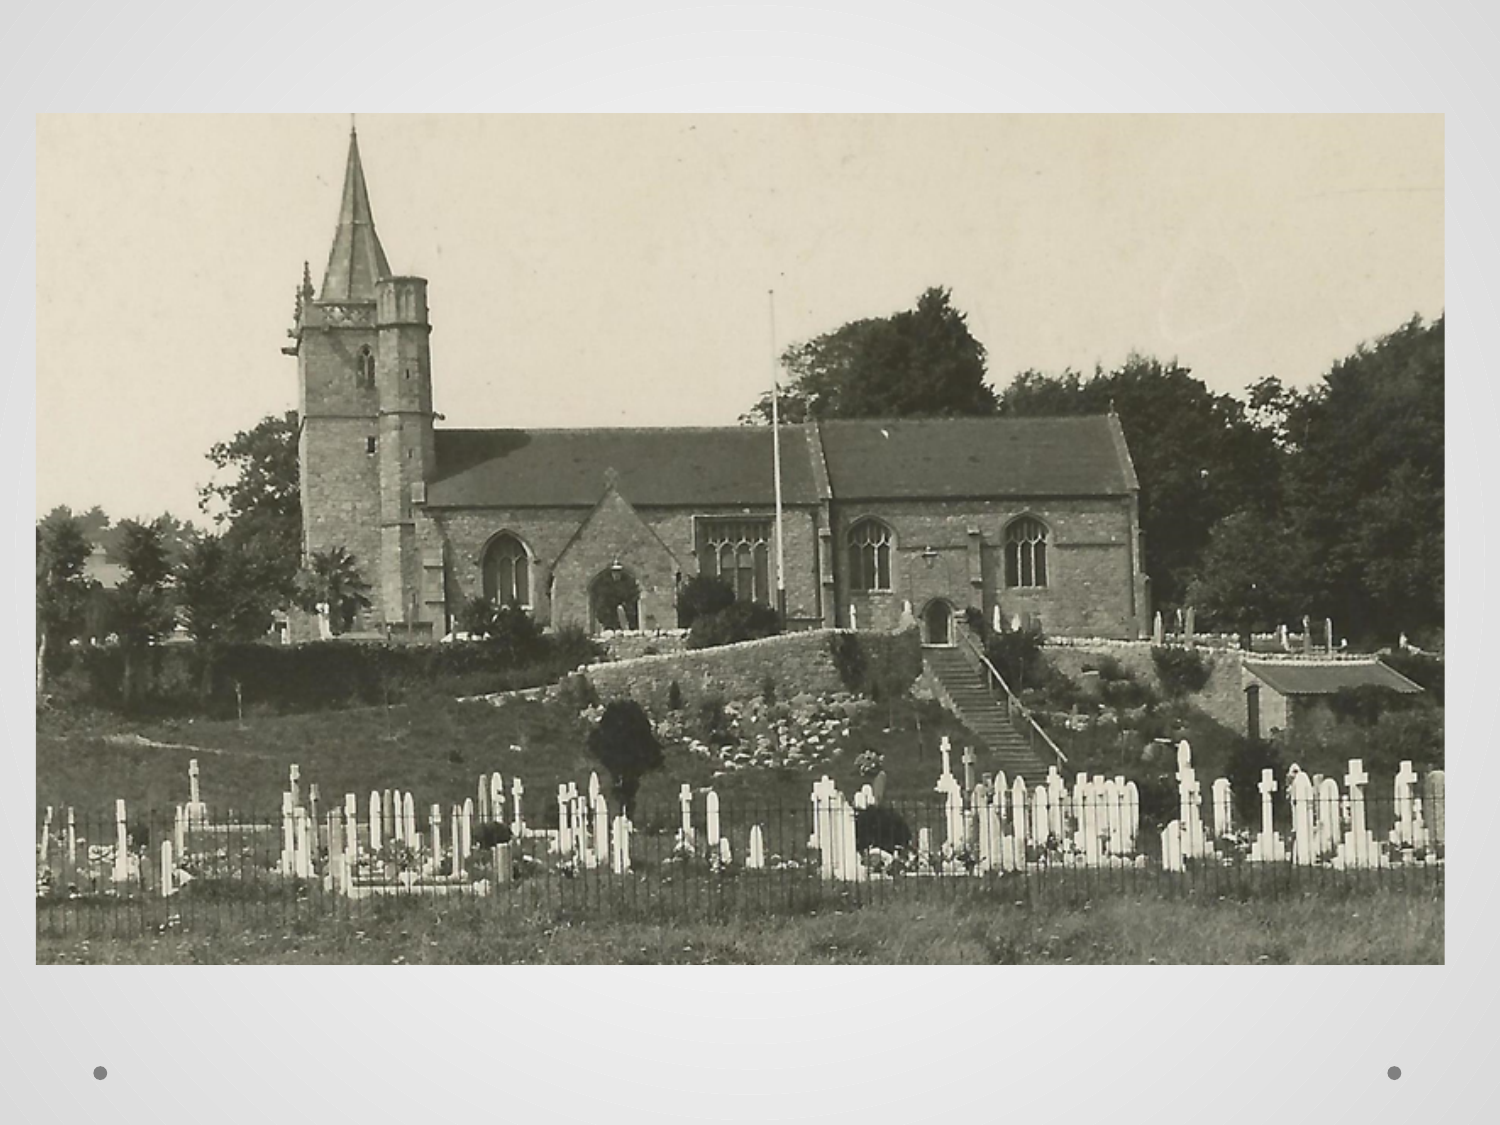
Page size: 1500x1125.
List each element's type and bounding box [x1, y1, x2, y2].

picture [35, 113, 1445, 965]
